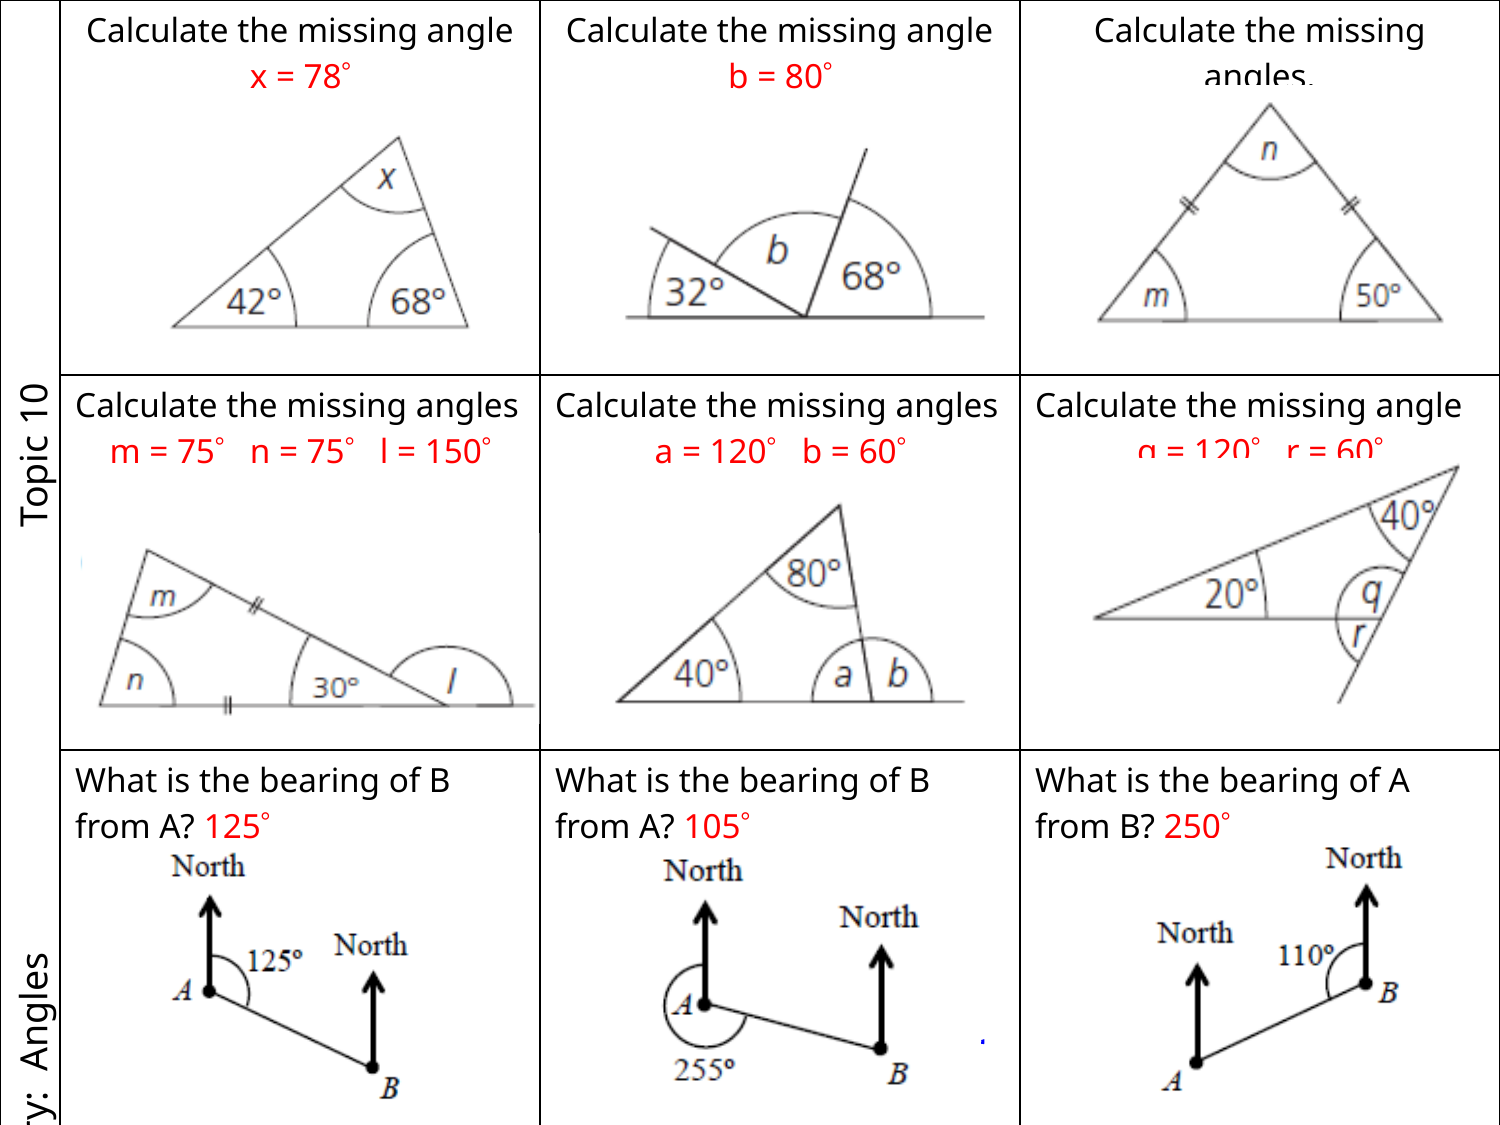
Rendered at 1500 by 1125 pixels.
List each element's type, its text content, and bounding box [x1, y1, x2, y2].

picture [601, 496, 987, 724]
picture [631, 850, 947, 1106]
picture [1116, 838, 1440, 1106]
picture [155, 839, 425, 1118]
table_cell Calculate the missing angles a = 120 b = 60 [541, 376, 1019, 749]
table_header Calculate the missing angle x = 78 [61, 1, 539, 374]
picture [1085, 85, 1461, 344]
table_cell Calculate the missing angles m = 75 n = 75 l = 150 [61, 376, 539, 749]
table_cell What is the bearing of B from A? 105 [541, 751, 1019, 1125]
picture [1085, 458, 1477, 724]
table_cell Calculate the missing angle q = 120 r = 60 [1021, 376, 1499, 749]
picture [154, 112, 485, 344]
table_cell What is the bearing of B from A? 125 [61, 751, 539, 1125]
table_header Geometry: Angles Topic 10 [1, 1, 59, 1125]
table_cell What is the bearing of A from B? 250 [1021, 751, 1499, 1125]
table_header Calculate the missing angle b = 80 [541, 1, 1019, 374]
picture [618, 133, 1000, 344]
picture [80, 533, 540, 724]
table_header Calculate the missing angles. m = 50 n = 80 [1021, 1, 1499, 374]
